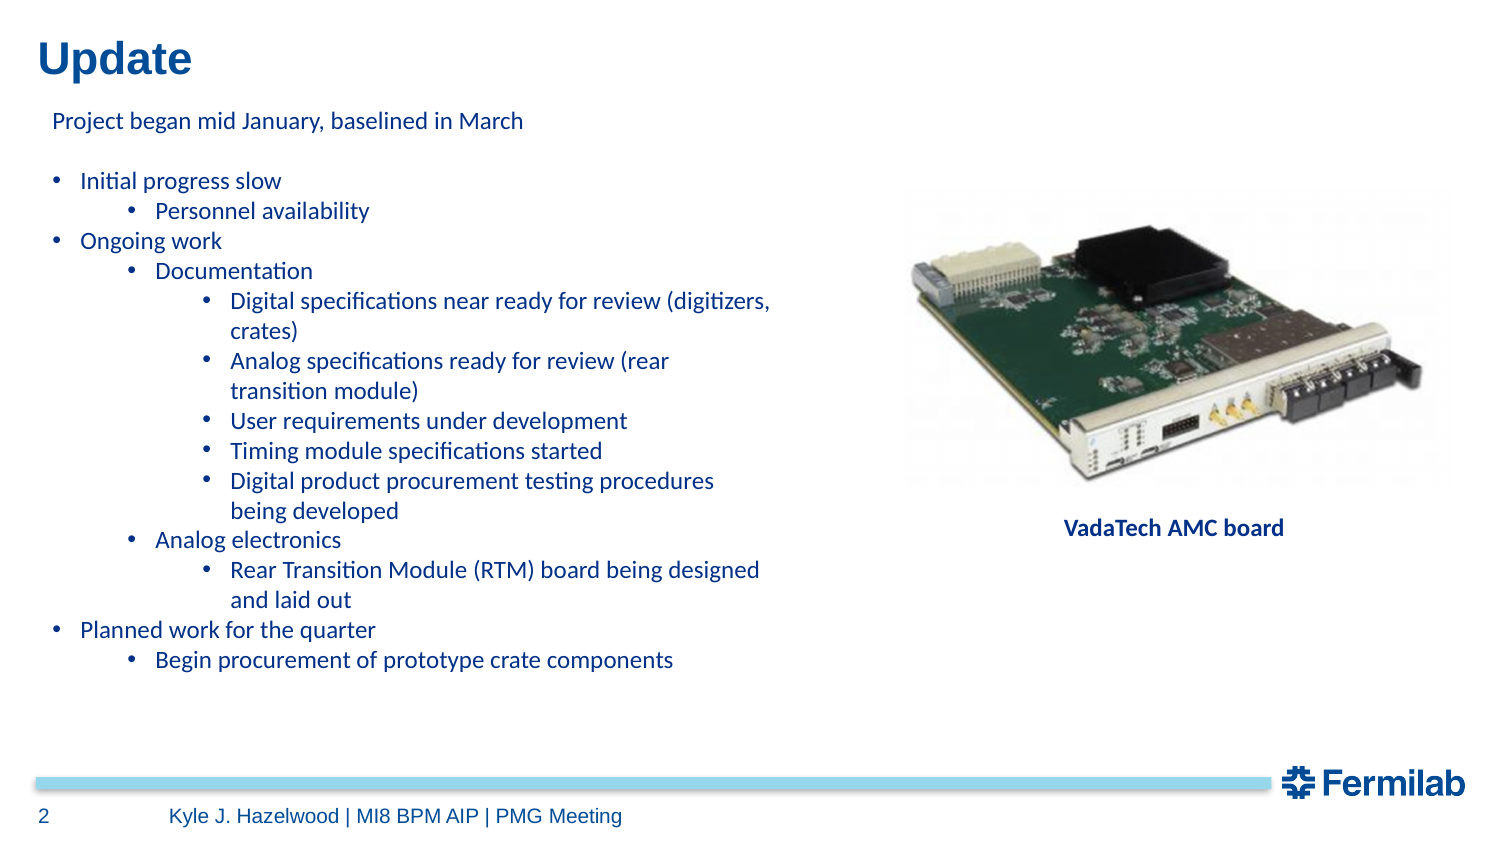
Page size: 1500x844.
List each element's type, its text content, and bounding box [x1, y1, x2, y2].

list 2 [23, 799, 119, 832]
text_box Project began mid January, baselined in March Initial progress slow Personnel availability Ongoing work Documentation Digital specifications near ready for review (digitizers, crates) Analog specifications ready for review (rear transition module) User requirements under development Timing module specifications started Digital product procurement testing procedures being developed Analog electronics Rear Transition Module (RTM) board being designed and laid out Planned work for the quarter Begin procurement of prototype crate components [37, 97, 788, 682]
list Kyle J. Hazelwood | MI8 BPM AIP | PMG Meeting [153, 798, 1272, 832]
picture [897, 188, 1452, 495]
text_box VadaTech AMC board [1048, 504, 1300, 550]
picture [1282, 766, 1465, 799]
title Update [37, 31, 1463, 84]
